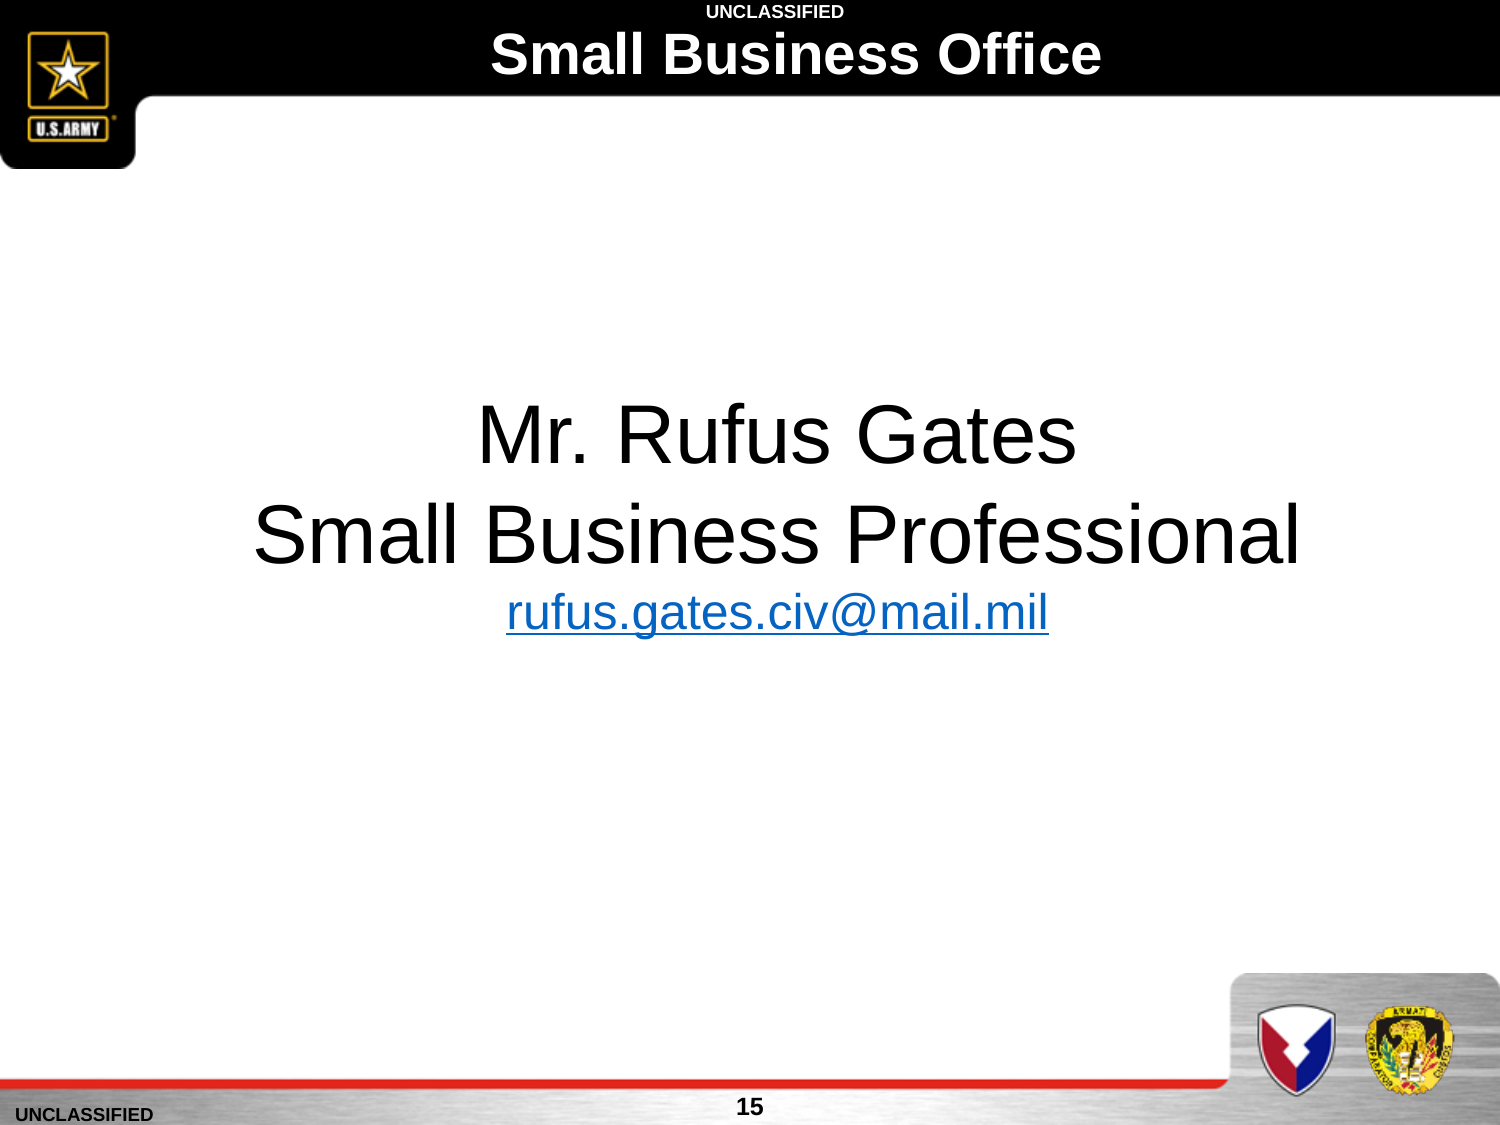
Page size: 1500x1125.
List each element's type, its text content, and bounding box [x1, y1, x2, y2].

text_box Small Business Office [137, 17, 1443, 95]
slide_number 15 [567, 1090, 933, 1121]
picture [0, 973, 1500, 1125]
title Mr. Rufus Gates Small Business Professional rufus.gates.civ@mail.mil [117, 372, 1423, 711]
picture [0, 0, 1500, 169]
